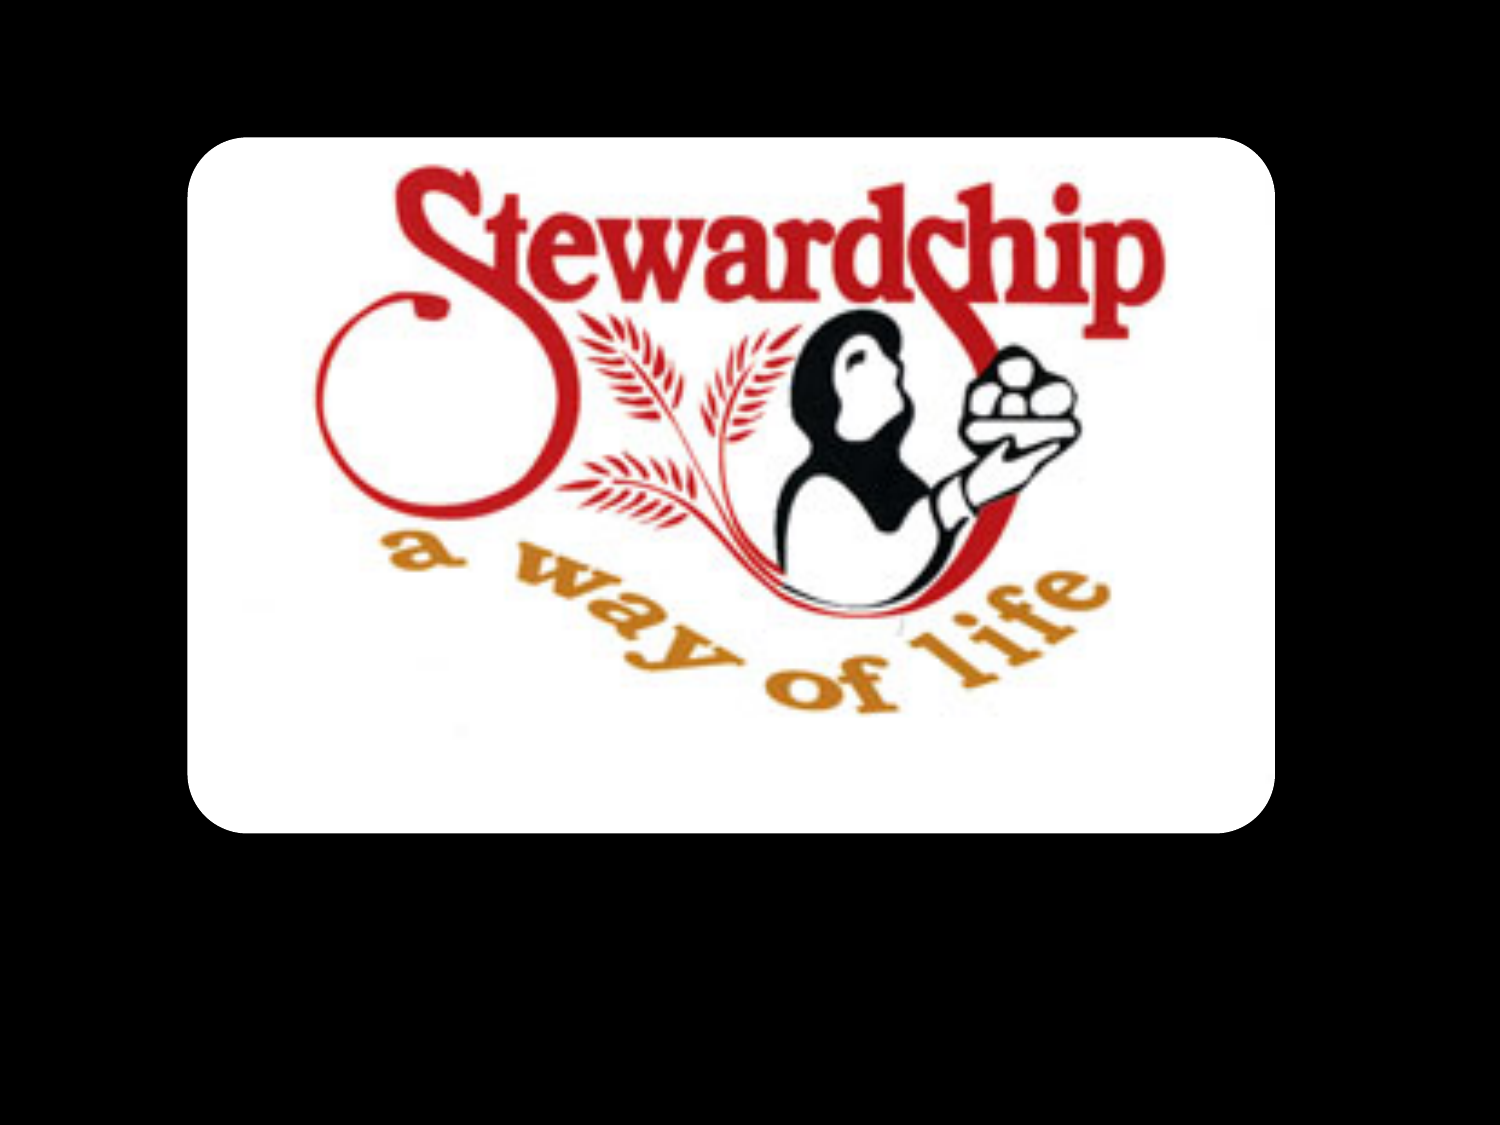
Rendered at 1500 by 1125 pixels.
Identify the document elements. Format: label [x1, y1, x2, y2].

picture [187, 137, 1276, 834]
